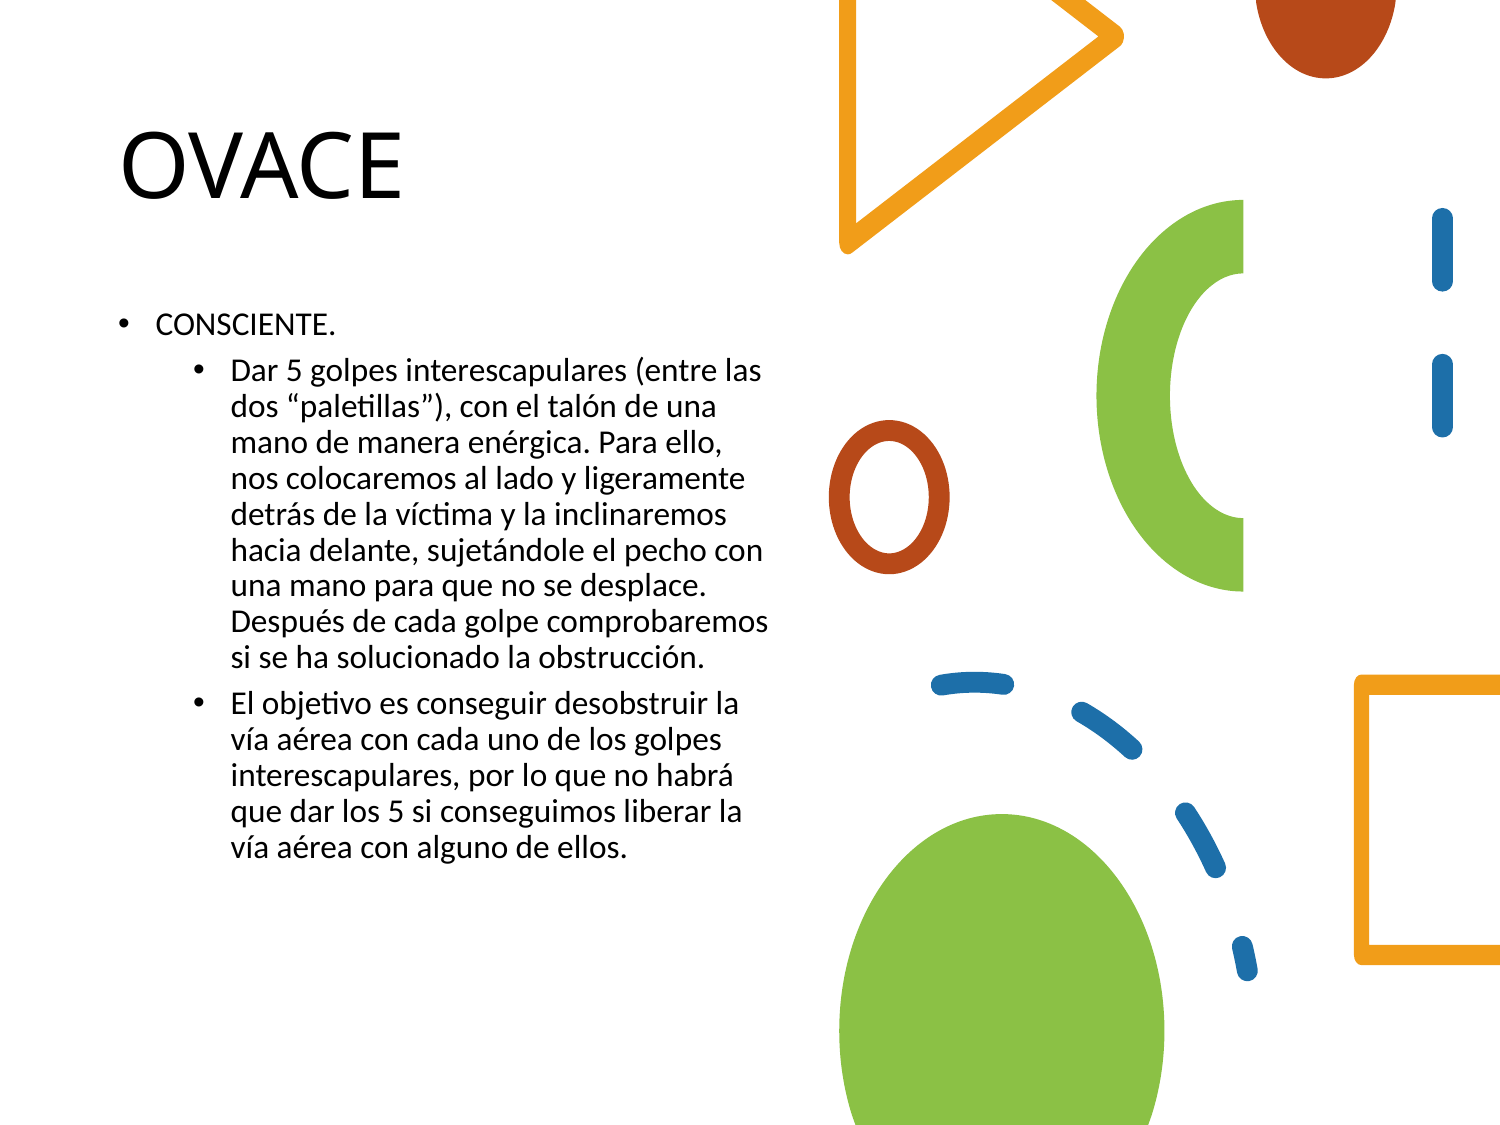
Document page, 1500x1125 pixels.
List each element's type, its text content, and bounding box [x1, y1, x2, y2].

text_box [839, 0, 1124, 255]
text_box [838, 429, 941, 565]
title OVACE [103, 59, 787, 278]
text_box [1254, 0, 1397, 80]
text_box [838, 813, 1166, 1125]
text_box [1353, 674, 1500, 966]
list CONSCIENTE. Dar 5 golpes interescapulares (entre las dos “paletillas”), con el talón de una mano de manera enérgica. Para ello, nos colocaremos al lado y ligeramente detrás de la víctima y la inclinaremos hacia delante, sujetándole el pecho con una mano para que no se desplace. Después de cada golpe comprobaremos si se ha solucionado la obstrucción. El objetivo es conseguir desobstruir la vía aérea con cada uno de los golpes interescapulares, por lo que no habrá que dar los 5 si conseguimos liberar la vía aérea con alguno de ellos. [103, 299, 787, 1014]
text_box [1095, 198, 1245, 593]
text_box [940, 681, 1248, 986]
text_box [0, 0, 1500, 1125]
